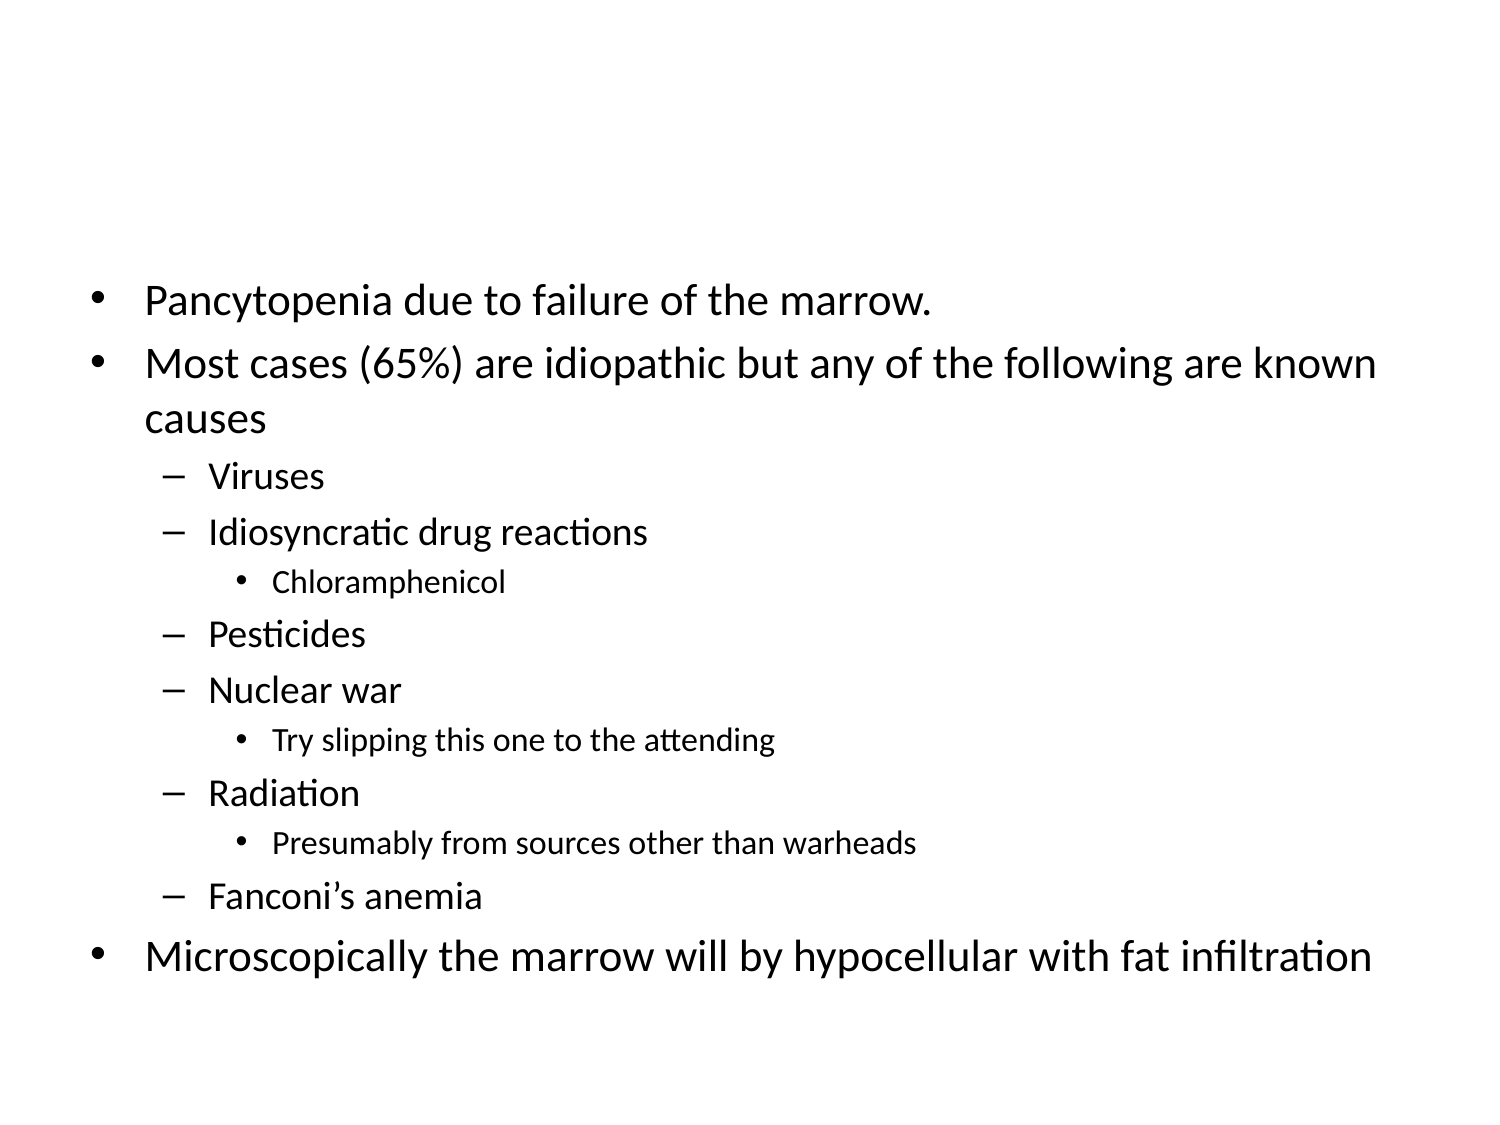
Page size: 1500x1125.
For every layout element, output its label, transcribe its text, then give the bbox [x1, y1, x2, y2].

list Pancytopenia due to failure of the marrow. Most cases (65%) are idiopathic but any of the following are known causes Viruses Idiosyncratic drug reactions Chloramphenicol Pesticides Nuclear war Try slipping this one to the attending Radiation Presumably from sources other than warheads Fanconi’s anemia Microscopically the marrow will by hypocellular with fat infiltration [75, 262, 1425, 1005]
